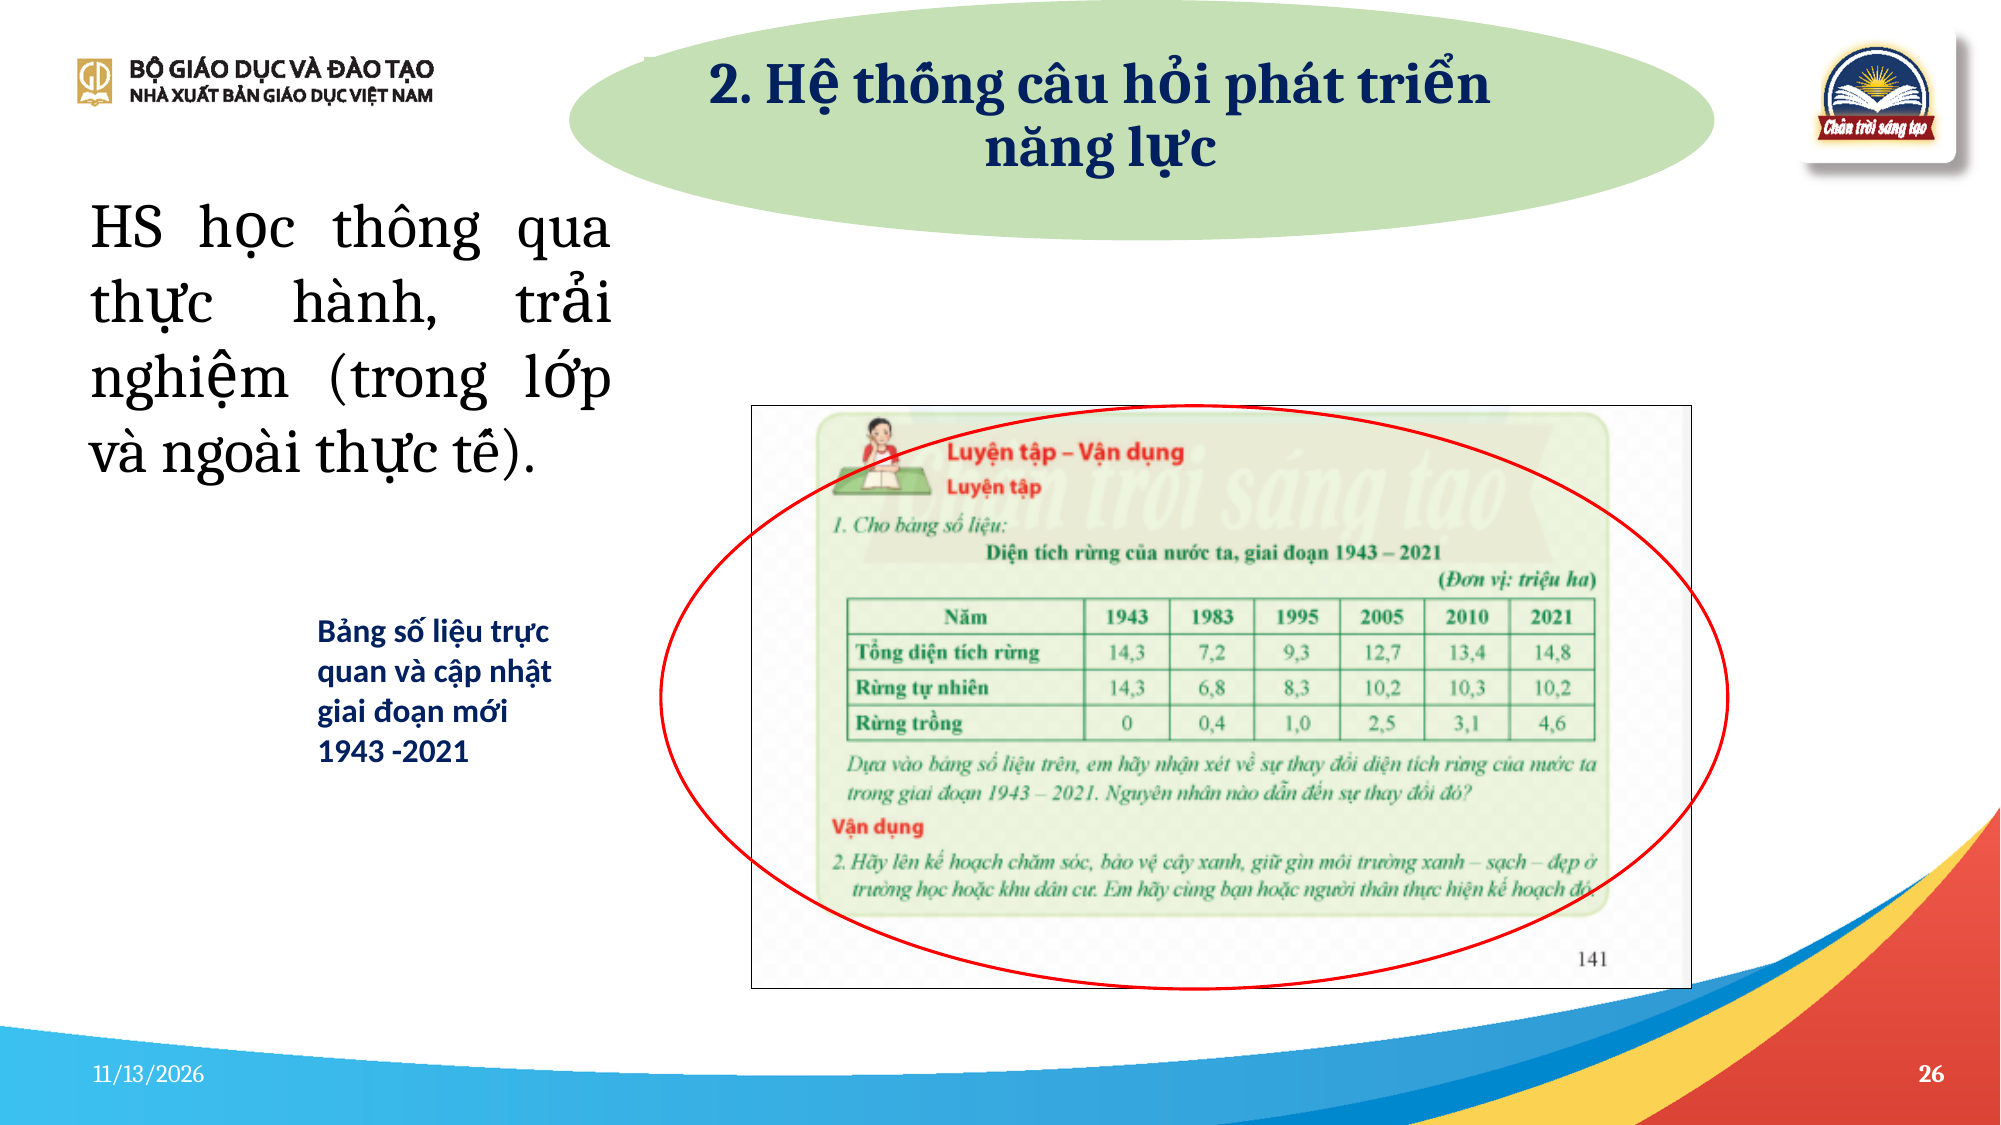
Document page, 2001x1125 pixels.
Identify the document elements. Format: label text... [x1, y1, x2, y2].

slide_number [78, 1042, 570, 1103]
text_box [1692, 590, 1729, 805]
text_box [659, 533, 751, 861]
slide_number 26 [1468, 1042, 1960, 1103]
picture [0, 0, 2001, 1125]
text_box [569, 0, 1715, 241]
text_box HS học thông qua thực hành, trải nghiệm (trong lớp và ngoài thực tế). [75, 177, 628, 492]
text_box Bảng số liệu trực quan và cập nhật giai đoạn mới 1943 -2021 [302, 602, 570, 777]
